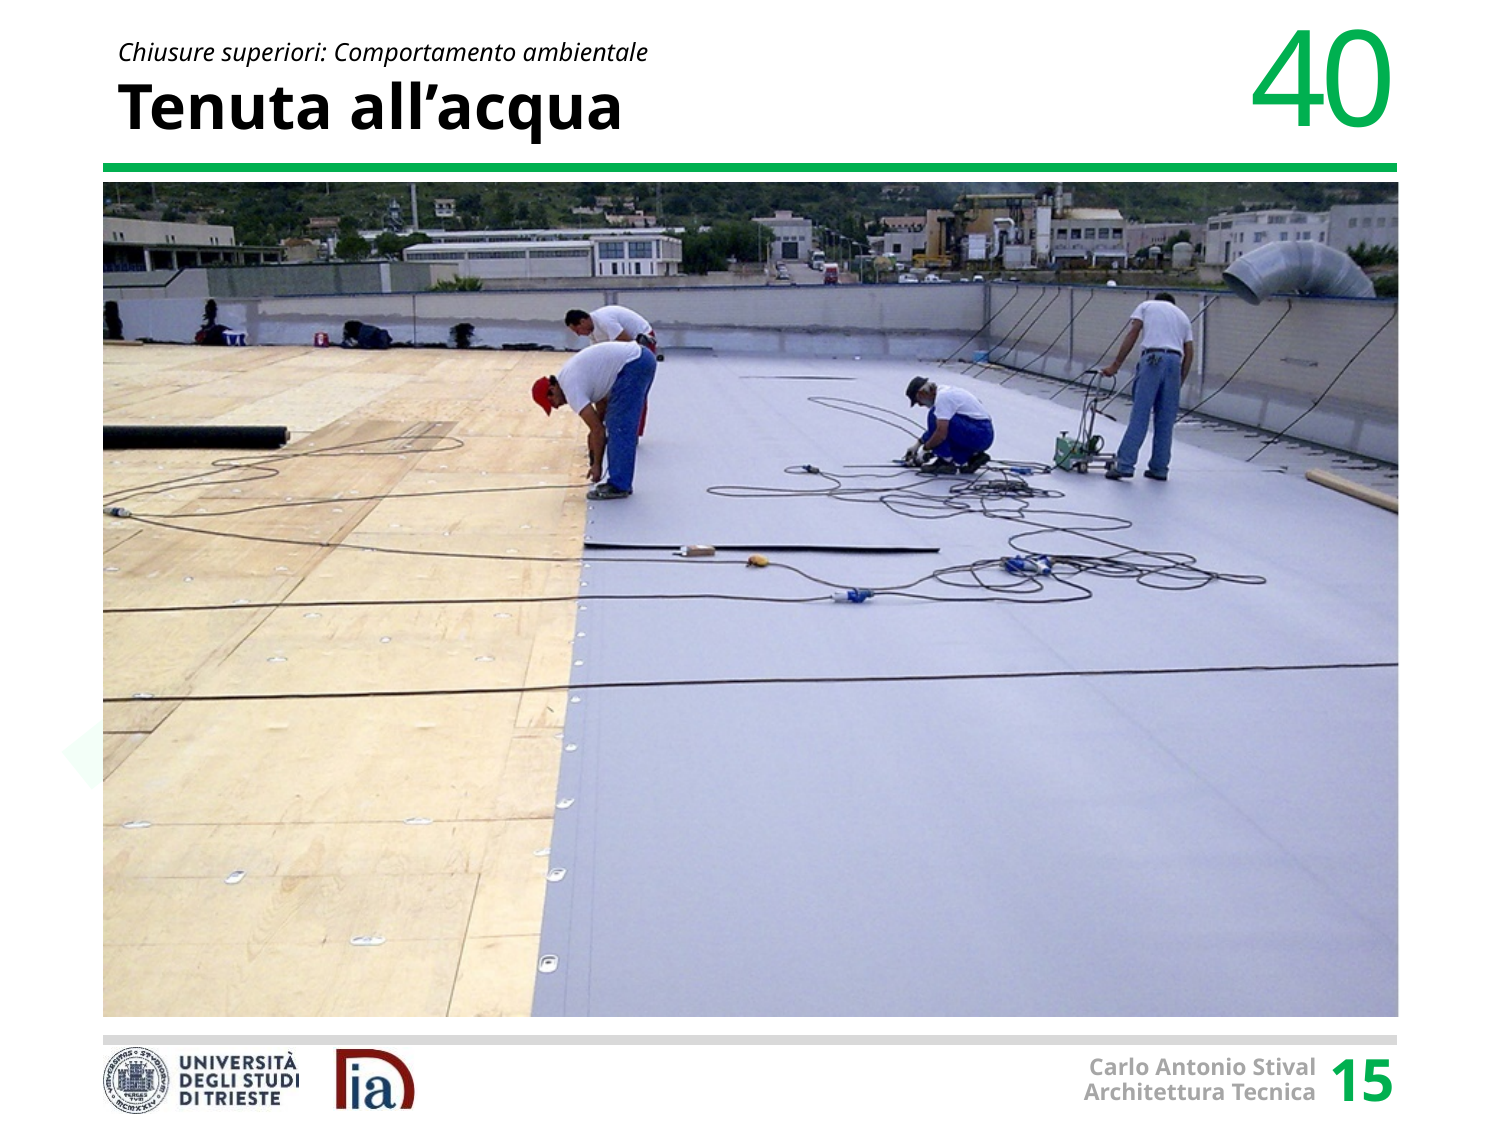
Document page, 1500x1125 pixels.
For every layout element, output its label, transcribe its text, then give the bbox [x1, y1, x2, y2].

title Tenuta all’acqua [103, 59, 1288, 168]
picture [333, 1047, 418, 1111]
picture [103, 1047, 299, 1114]
picture [103, 182, 1400, 1017]
